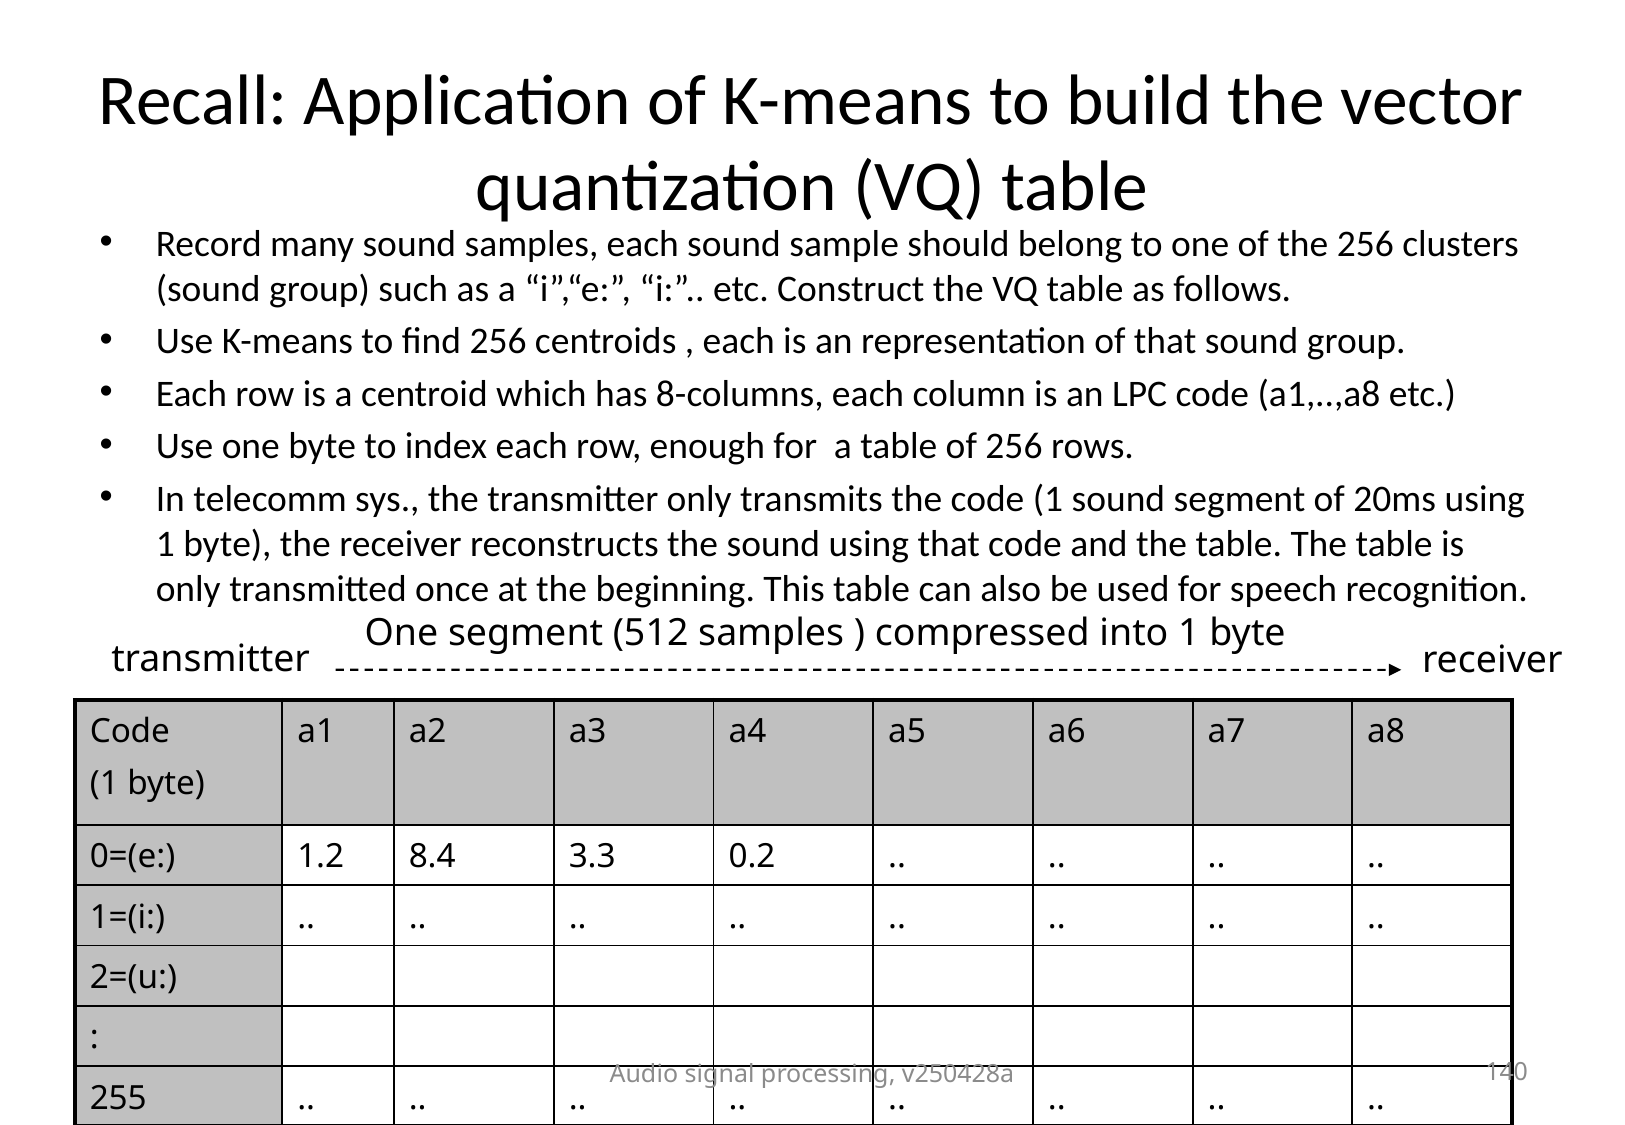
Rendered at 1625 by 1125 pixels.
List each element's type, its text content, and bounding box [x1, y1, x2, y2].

table_cell [1194, 946, 1351, 1005]
table_cell 2=(u:) [77, 946, 281, 1005]
table_cell .. [1353, 826, 1510, 884]
table_header a7 [1194, 702, 1351, 824]
table_cell .. [874, 826, 1032, 884]
table_cell [395, 946, 553, 1005]
text_box transmitter [96, 626, 326, 687]
table_cell [283, 1007, 393, 1065]
table_cell 0=(e:) [77, 826, 281, 884]
table_cell .. [1194, 886, 1351, 945]
table_cell [1194, 1007, 1351, 1042]
text_box [1382, 663, 1402, 677]
table_cell .. [283, 1067, 393, 1124]
table_cell [1034, 1007, 1192, 1065]
table_cell [395, 1007, 553, 1065]
table_cell 0.2 [714, 826, 872, 884]
list Record many sound samples, each sound sample should belong to one of the 256 clusters (sound group) such as a “i”,“e:”, “i:”.. etc. Construct the VQ table as follows. Use K-means to find 256 centroids , each is an representation of that sound group. Each row is a centroid which has 8-columns, each column is an LPC code (a1,..,a8 etc.) Use one byte to index each row, enough for a table of 256 rows. In telecomm sys., the transmitter only transmits the code (1 sound segment of 20ms using 1 byte), the receiver reconstructs the sound using that code and the table. The table is only transmitted once at the beginning. This table can also be used for speech recognition. [84, 210, 1554, 955]
table_cell [1353, 946, 1510, 1005]
table_header a1 [283, 702, 393, 824]
table_cell .. [395, 886, 553, 945]
table_cell : [77, 1007, 281, 1065]
table_cell .. [1034, 1067, 1192, 1124]
table_cell .. [1353, 886, 1510, 945]
table_cell [874, 1007, 1032, 1042]
text_box One segment (512 samples ) compressed into 1 byte [349, 601, 1425, 661]
table_cell .. [714, 886, 872, 945]
table_header Code (1 byte) [77, 702, 281, 824]
table_cell [283, 946, 393, 1005]
table_header a2 [395, 702, 553, 824]
table_cell [714, 1007, 872, 1042]
table_cell .. [1194, 826, 1351, 884]
table_cell [874, 946, 1032, 1005]
table_cell .. [555, 886, 713, 945]
table_cell .. [874, 1103, 1032, 1124]
table_cell 1.2 [283, 826, 393, 884]
table_cell .. [714, 1103, 872, 1124]
table_cell .. [555, 1103, 713, 1124]
table_cell [714, 946, 872, 1005]
table_cell .. [395, 1067, 553, 1124]
table_cell 3.3 [555, 826, 713, 884]
table_cell 1=(i:) [77, 886, 281, 945]
table_header a8 [1353, 702, 1510, 824]
table_cell .. [1194, 1103, 1351, 1124]
table_header a4 [714, 702, 872, 824]
title Recall: Application of K-means to build the vector quantization (VQ) table [81, 45, 1544, 233]
table_cell [1034, 946, 1192, 1005]
table_cell .. [1034, 826, 1192, 884]
table_header a6 [1034, 702, 1192, 824]
table_cell 255 [77, 1067, 281, 1124]
table_header a3 [555, 702, 713, 824]
table_cell [555, 1007, 713, 1042]
slide_number 140 [1164, 1042, 1544, 1103]
table_cell .. [1034, 886, 1192, 945]
table_cell .. [874, 886, 1032, 945]
table_cell .. [283, 886, 393, 945]
table_cell [1353, 1007, 1510, 1042]
text_box receiver [1407, 627, 1578, 688]
table_cell 8.4 [395, 826, 553, 884]
footer Audio signal processing, v250428a [555, 1042, 1070, 1103]
table_cell [555, 946, 713, 1005]
table_header a5 [874, 702, 1032, 824]
table_cell .. [1353, 1103, 1510, 1124]
